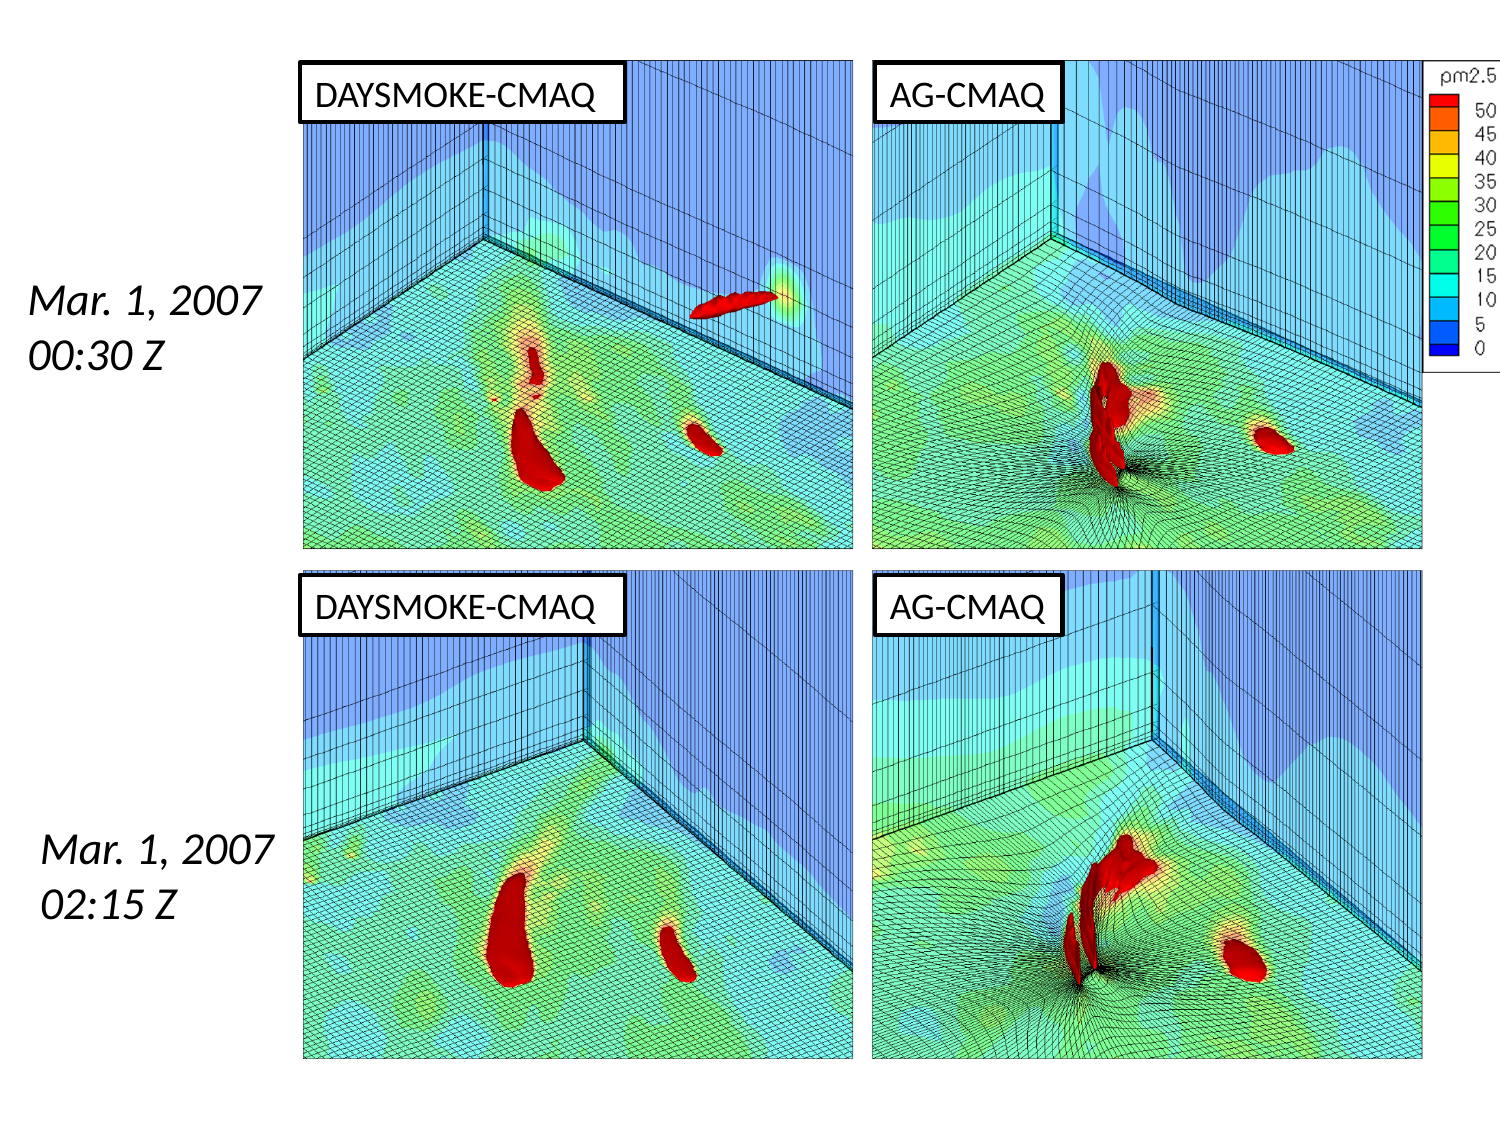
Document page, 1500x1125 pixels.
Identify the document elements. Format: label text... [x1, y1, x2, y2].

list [293, 0, 1500, 1125]
text_box Mar. 1, 2007 00:30 Z [12, 262, 288, 388]
text_box Mar. 1, 2007 02:15 Z [24, 811, 288, 937]
